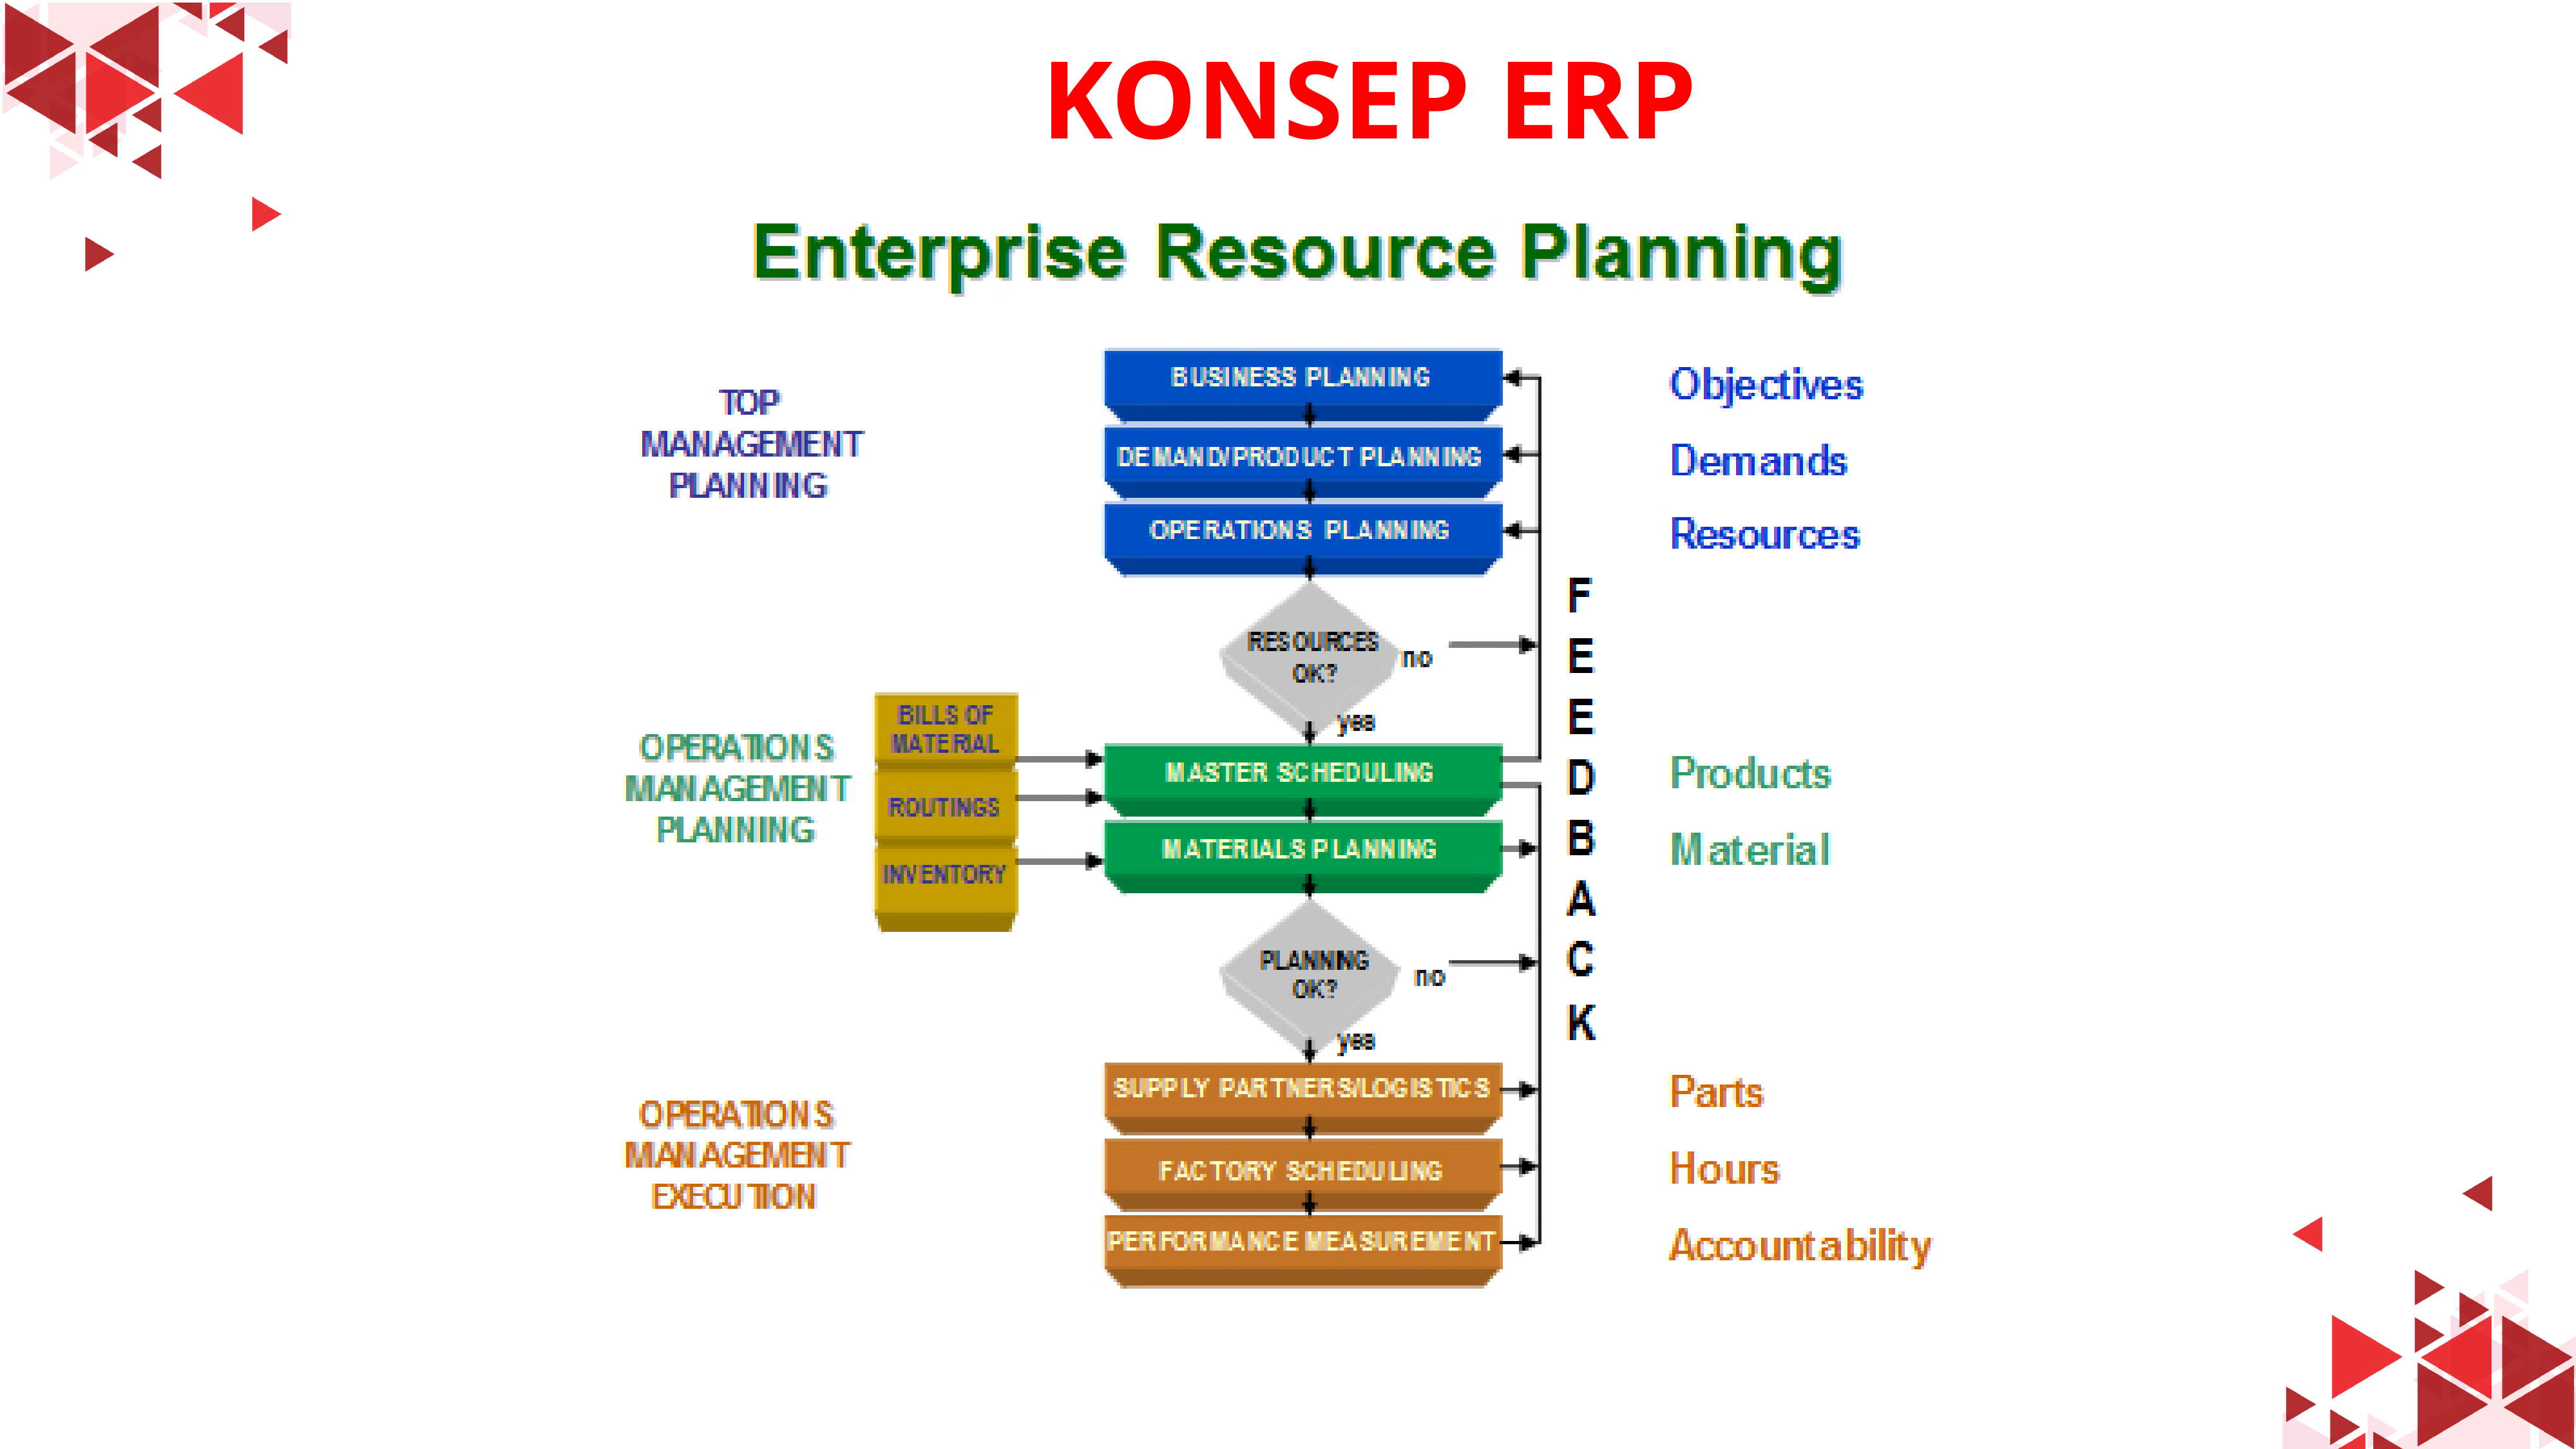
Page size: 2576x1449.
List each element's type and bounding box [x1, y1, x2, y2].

picture [2255, 1142, 2576, 1449]
picture [3, 3, 318, 304]
list [531, 144, 2001, 1327]
